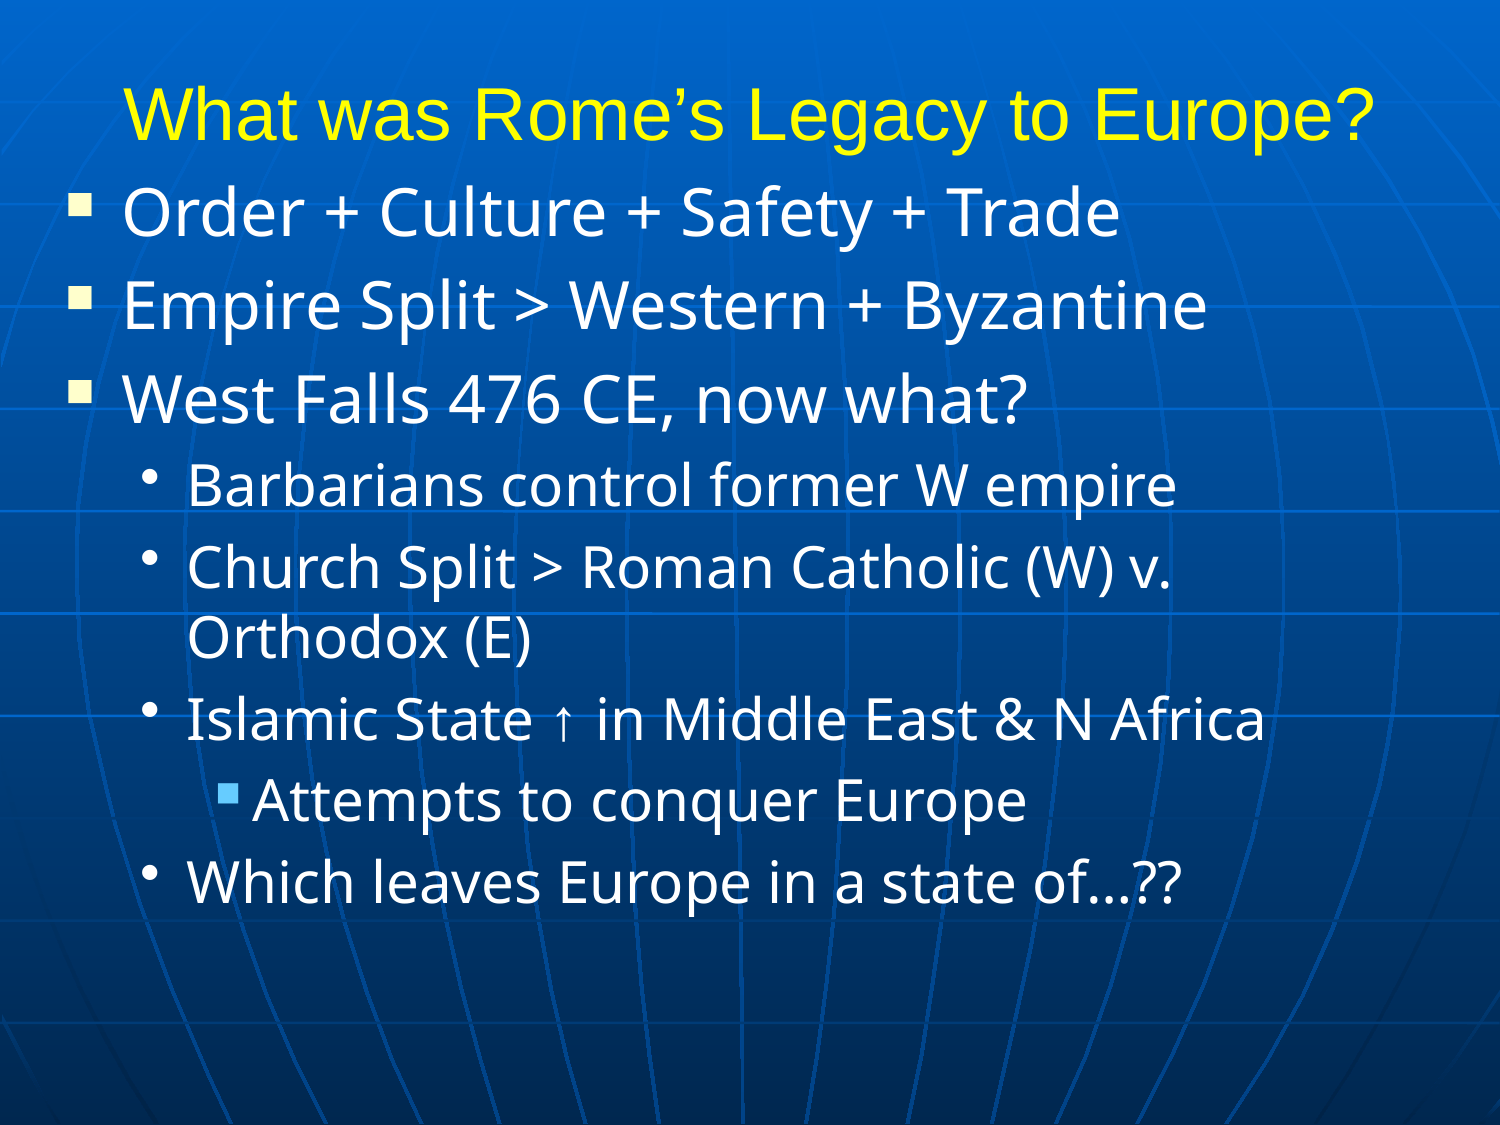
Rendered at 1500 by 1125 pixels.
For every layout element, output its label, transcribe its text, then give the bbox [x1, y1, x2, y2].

list Order + Culture + Safety + Trade Empire Split > Western + Byzantine West Falls 476 CE, now what? Barbarians control former W empire Church Split > Roman Catholic (W) v. Orthodox (E) Islamic State ↑ in Middle East & N Africa Attempts to conquer Europe Which leaves Europe in a state of…?? [50, 162, 1463, 1025]
title What was Rome’s Legacy to Europe? [75, 45, 1425, 162]
